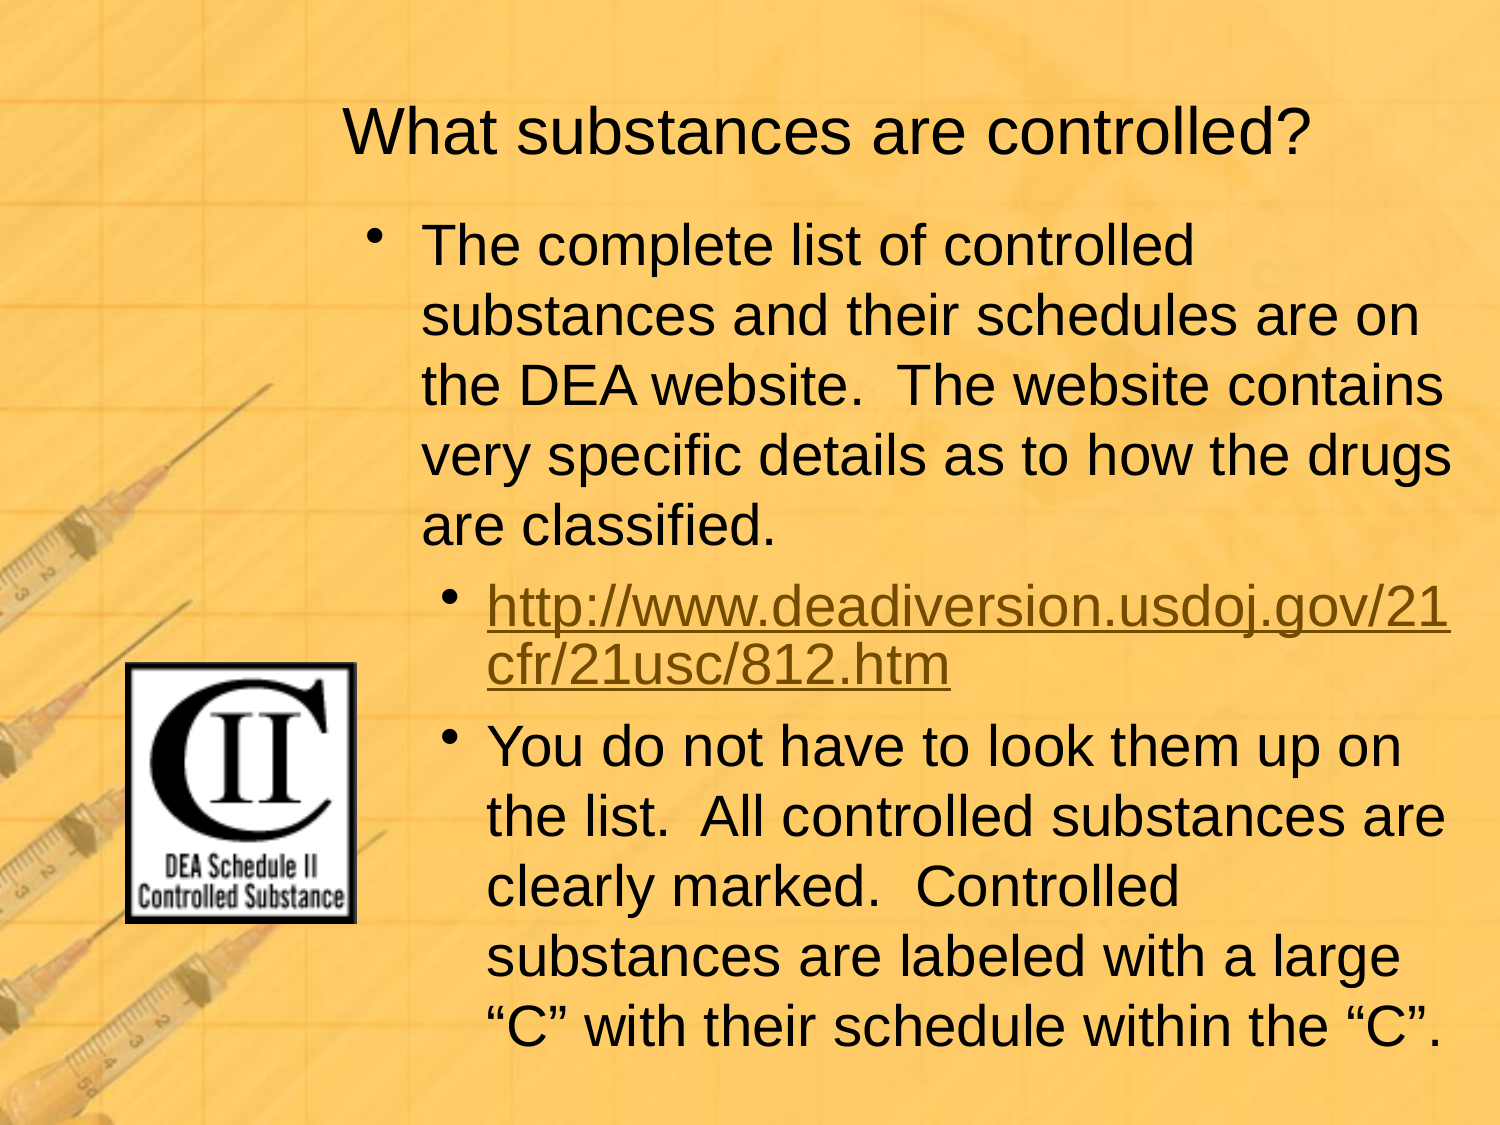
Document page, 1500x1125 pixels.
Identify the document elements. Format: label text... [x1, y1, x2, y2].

title What substances are controlled? [327, 24, 1364, 175]
picture [0, 0, 1500, 1125]
list The complete list of controlled substances and their schedules are on the DEA website. The website contains very specific details as to how the drugs are classified. http://www.deadiversion.usdoj.gov/21cfr/21usc/812.htm You do not have to look them up on the list. All controlled substances are clearly marked. Controlled substances are labeled with a large “C” with their schedule within the “C”. [350, 200, 1480, 1063]
